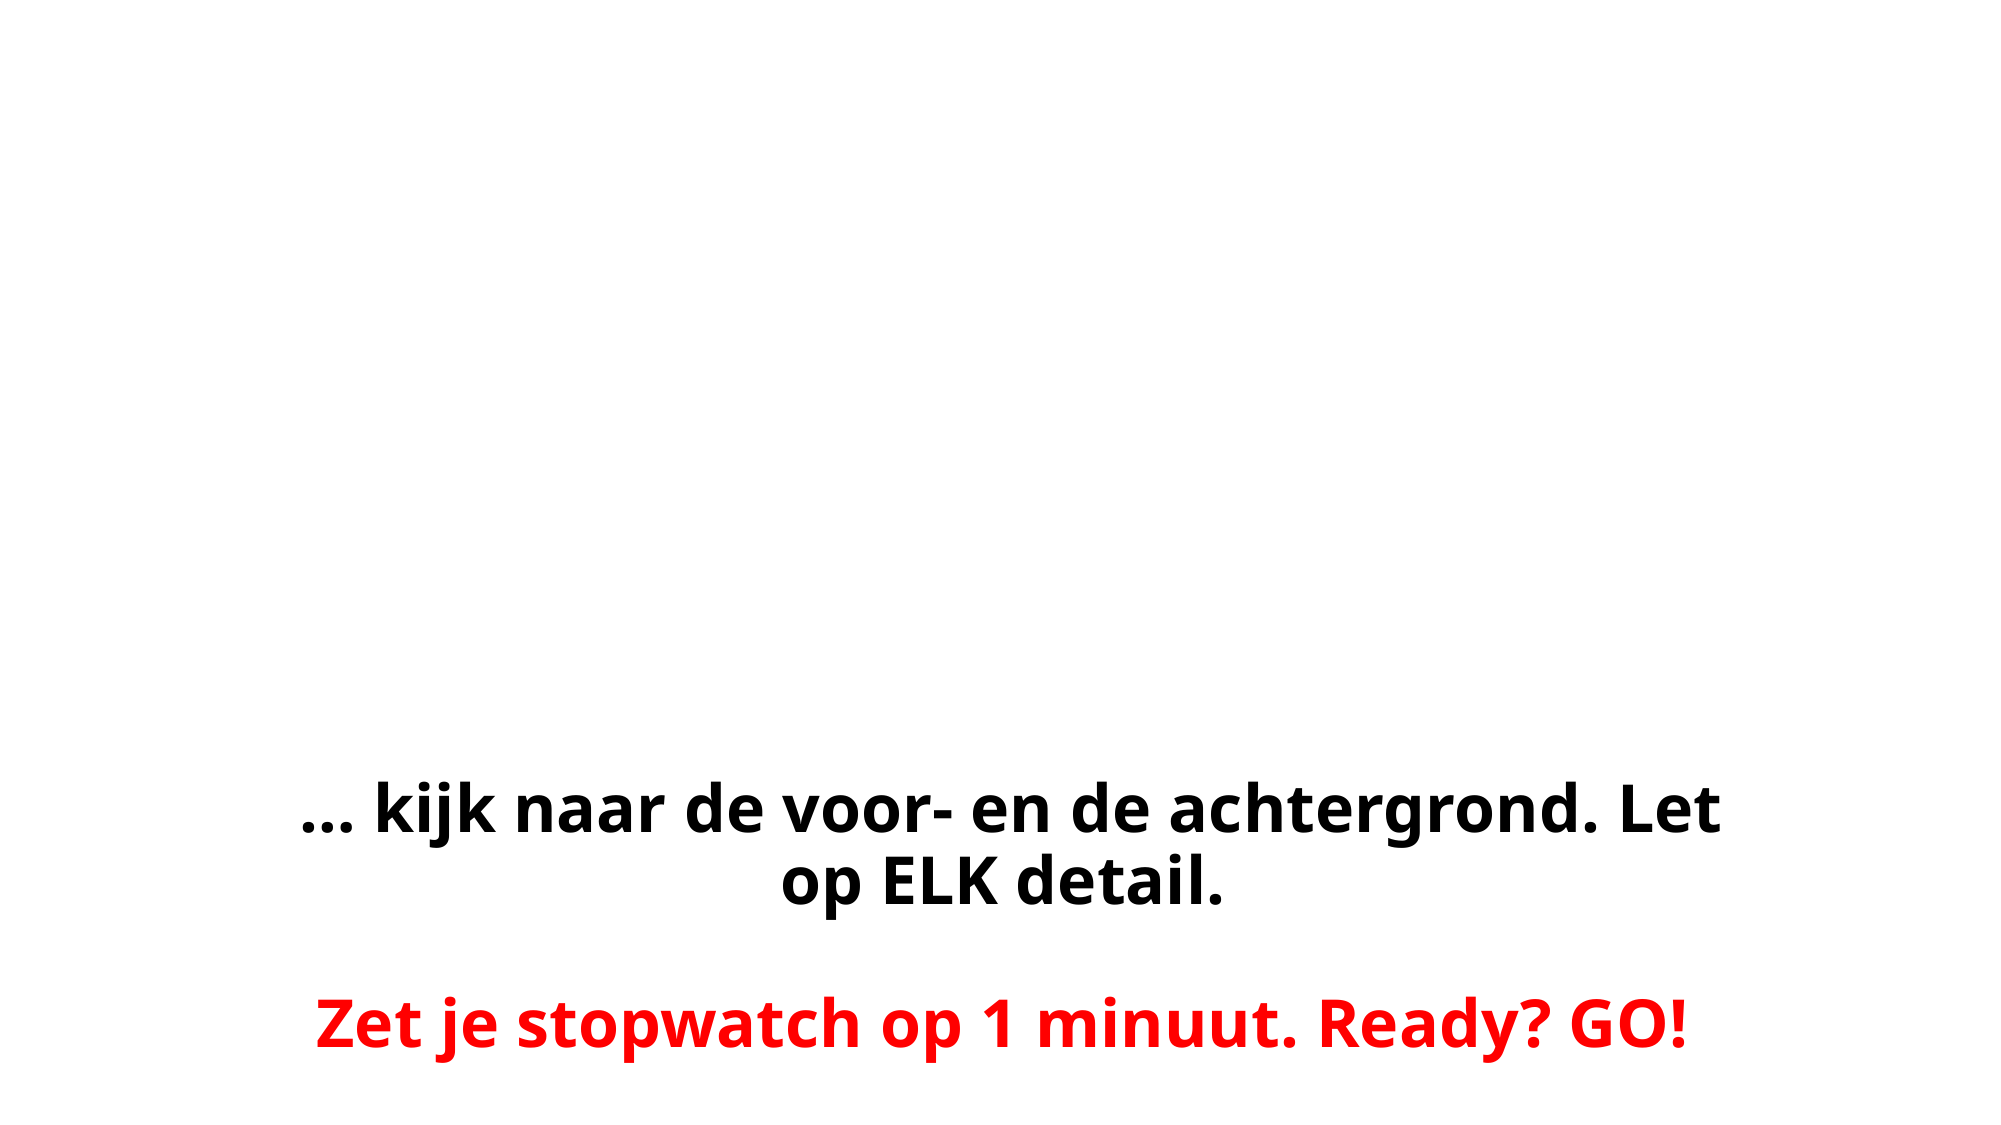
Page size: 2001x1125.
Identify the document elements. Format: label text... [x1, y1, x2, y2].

title … kijk naar de voor- en de achtergrond. Let op ELK detail. Zet je stopwatch op 1 minuut. Ready? GO! [261, 756, 1762, 1125]
